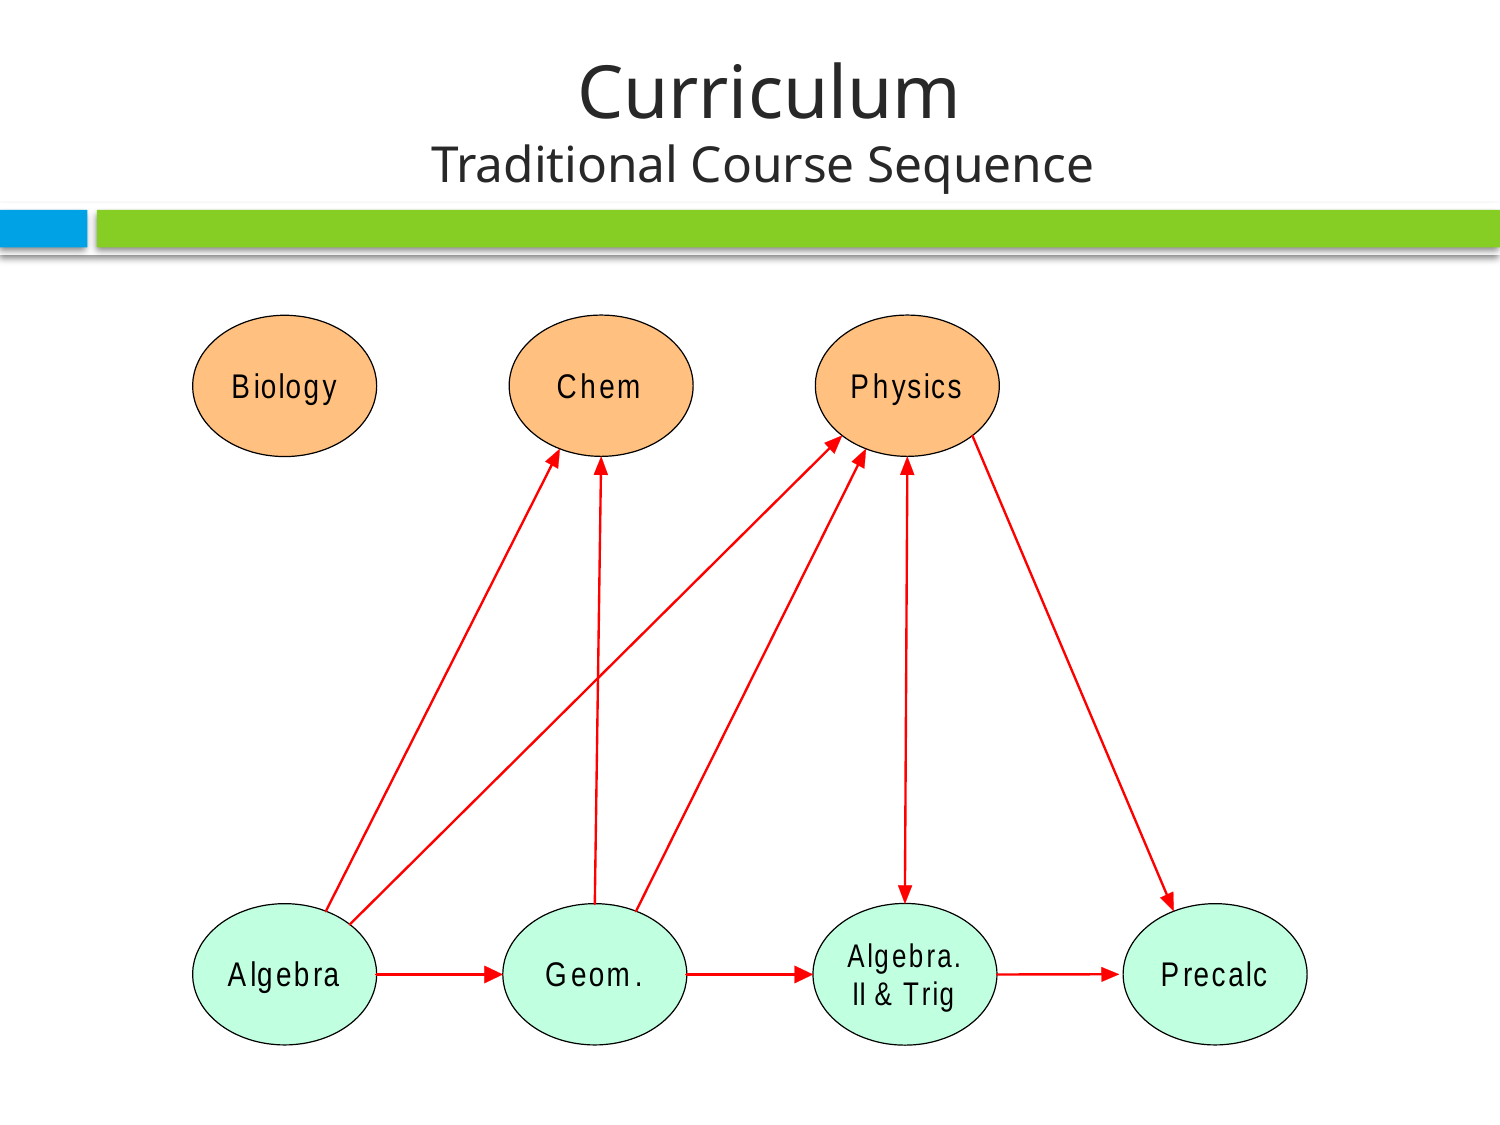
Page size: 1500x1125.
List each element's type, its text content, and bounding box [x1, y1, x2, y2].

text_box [186, 308, 1314, 1052]
list [99, 249, 1438, 1051]
title Curriculum Traditional Course Sequence [100, 37, 1439, 201]
